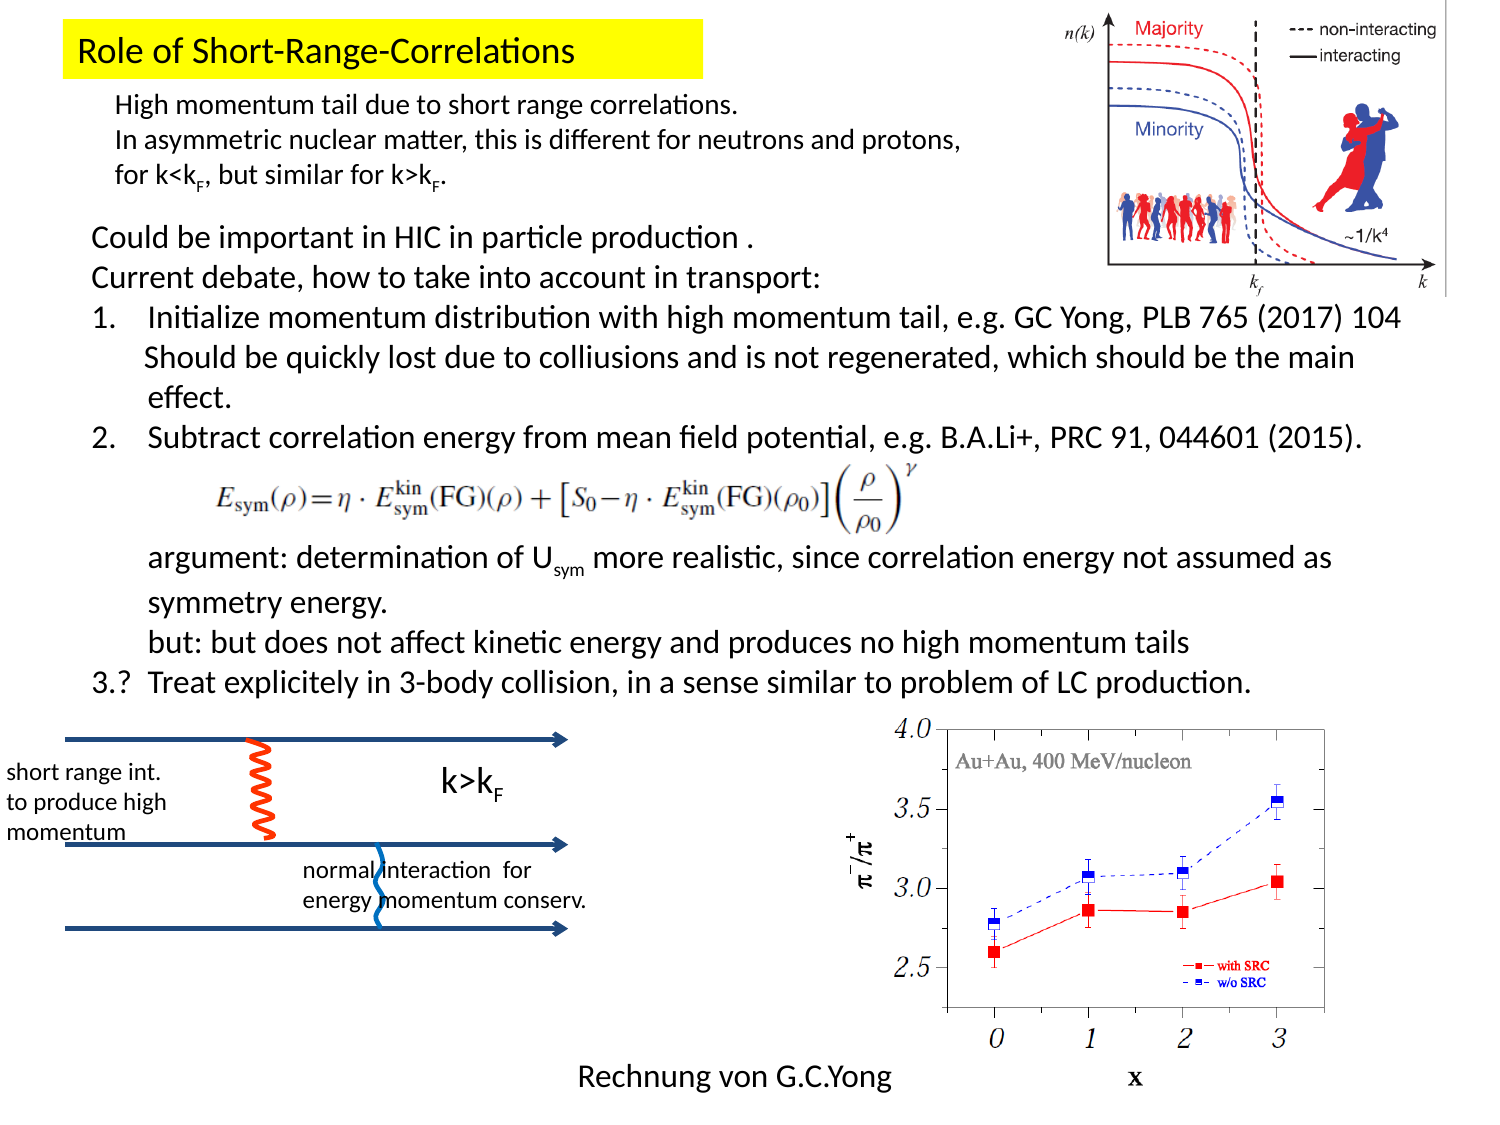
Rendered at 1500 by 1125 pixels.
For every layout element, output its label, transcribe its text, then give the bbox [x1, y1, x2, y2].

picture [1056, 0, 1448, 297]
text_box Could be important in HIC in particle production . Current debate, how to take into account in transport: Initialize momentum distribution with high momentum tail, e.g. GC Yong, PLB 765 (2017) 104 Should be quickly lost due to colliusions and is not regenerated, which should be the main effect. Subtract correlation energy from mean field potential, e.g. B.A.Li+, PRC 91, 044601 (2015). argument: determination of Usym more realistic, since correlation energy not assumed as symmetry energy. but: but does not affect kinetic energy and produces no high momentum tails 3.? Treat explicitely in 3-body collision, in a sense similar to problem of LC production. [76, 208, 1459, 708]
picture [194, 455, 928, 545]
text_box Role of Short-Range-Correlations [62, 19, 704, 79]
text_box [64, 739, 632, 929]
text_box High momentum tail due to short range correlations. In asymmetric nuclear matter, this is different for neutrons and protons, for k<kF, but similar for k>kF. [100, 78, 987, 203]
text_box Rechnung von G.C.Yong [563, 1046, 916, 1102]
picture [844, 713, 1341, 1090]
